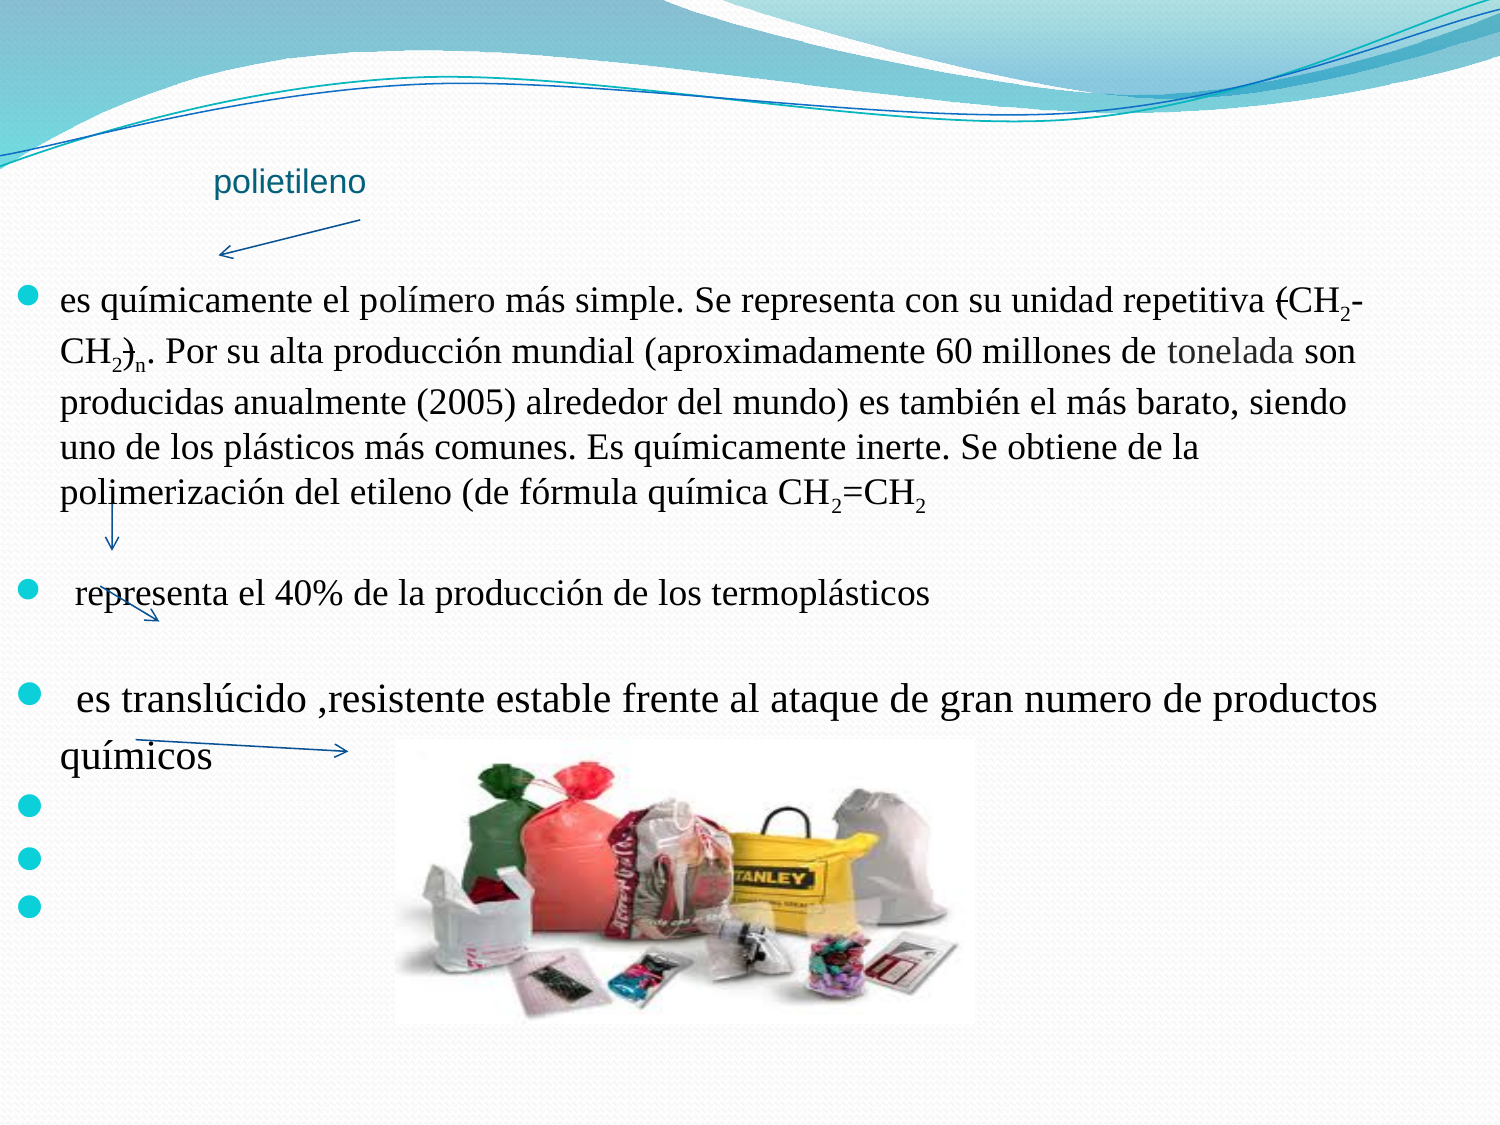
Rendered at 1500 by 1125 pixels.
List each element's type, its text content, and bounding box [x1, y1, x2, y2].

title polietileno [75, 115, 1425, 209]
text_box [135, 739, 349, 752]
list es químicamente el polímero más simple. Se representa con su unidad repetitiva (CH2-CH2)n. Por su alta producción mundial (aproximadamente 60 millones de tonelada son producidas anualmente (2005) alrededor del mundo) es también el más barato, siendo uno de los plásticos más comunes. Es químicamente inerte. Se obtiene de la polimerización del etileno (de fórmula química CH2=CH2 representa el 40% de la producción de los termoplásticos es translúcido ,resistente estable frente al ataque de gran numero de productos químicos [0, 267, 1425, 1038]
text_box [218, 219, 361, 256]
picture [395, 739, 975, 1025]
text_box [100, 585, 160, 622]
